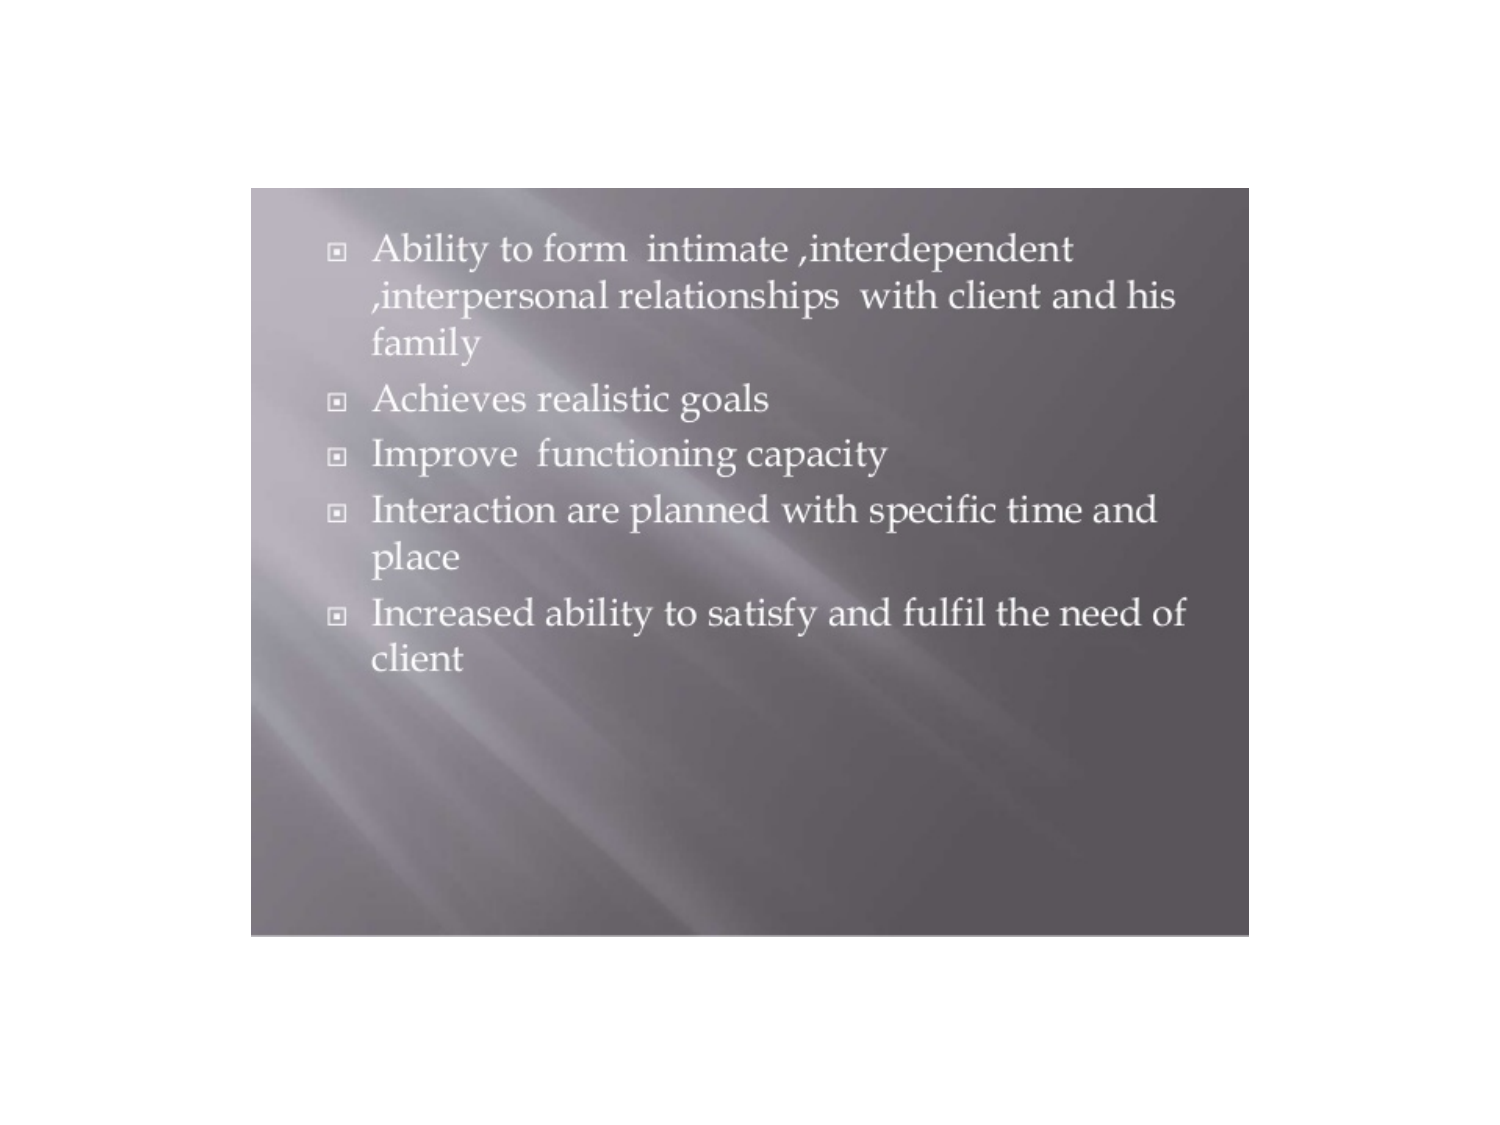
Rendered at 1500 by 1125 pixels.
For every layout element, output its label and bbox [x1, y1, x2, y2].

picture [251, 187, 1249, 937]
